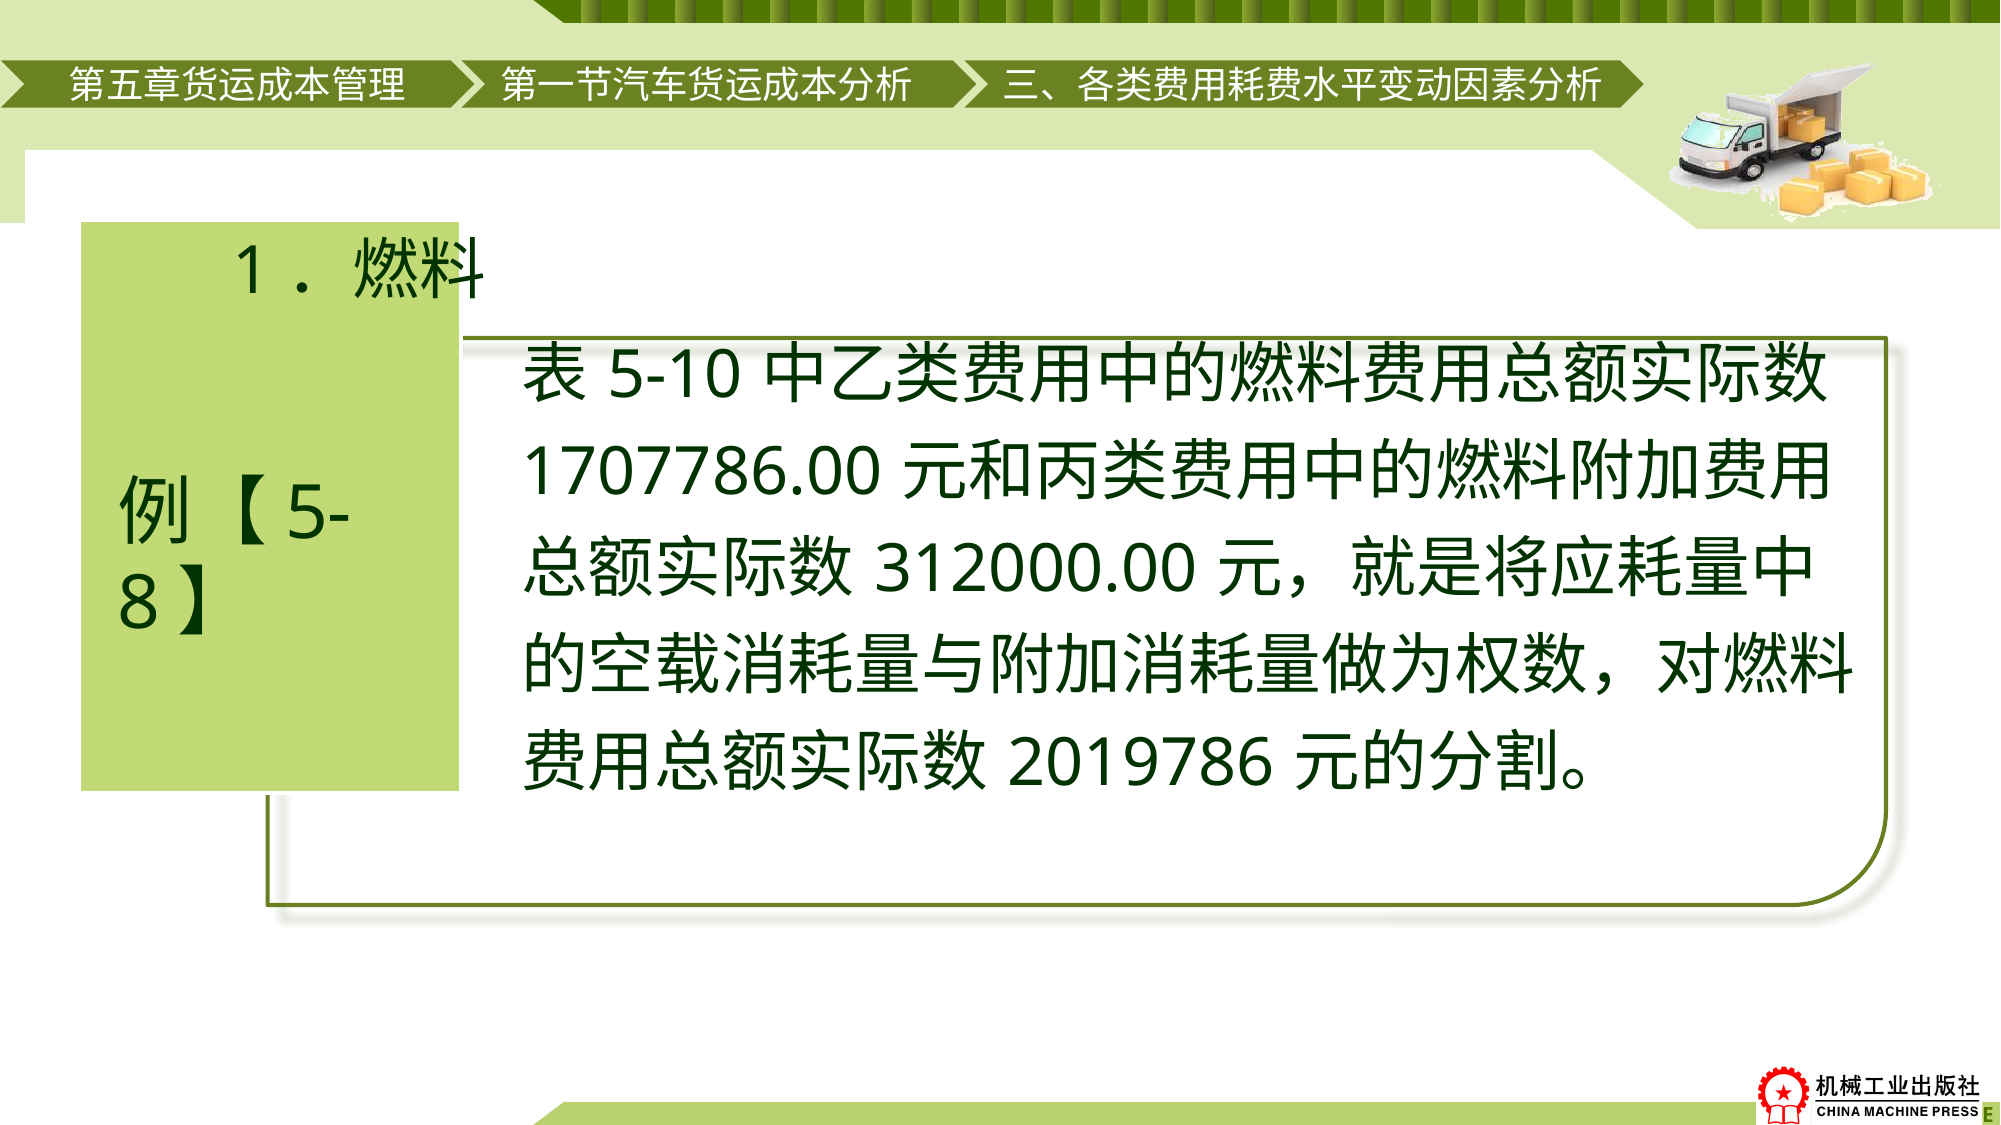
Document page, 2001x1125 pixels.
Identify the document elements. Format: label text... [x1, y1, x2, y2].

picture [1756, 1065, 1983, 1125]
text_box 第一节汽车货运成本分析 [459, 58, 979, 110]
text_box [78, 219, 1898, 1039]
text_box 第五章货运成本管理 [0, 58, 477, 110]
text_box 三、各类费用耗费水平变动因素分析 [962, 58, 1646, 110]
picture [1659, 53, 1941, 228]
